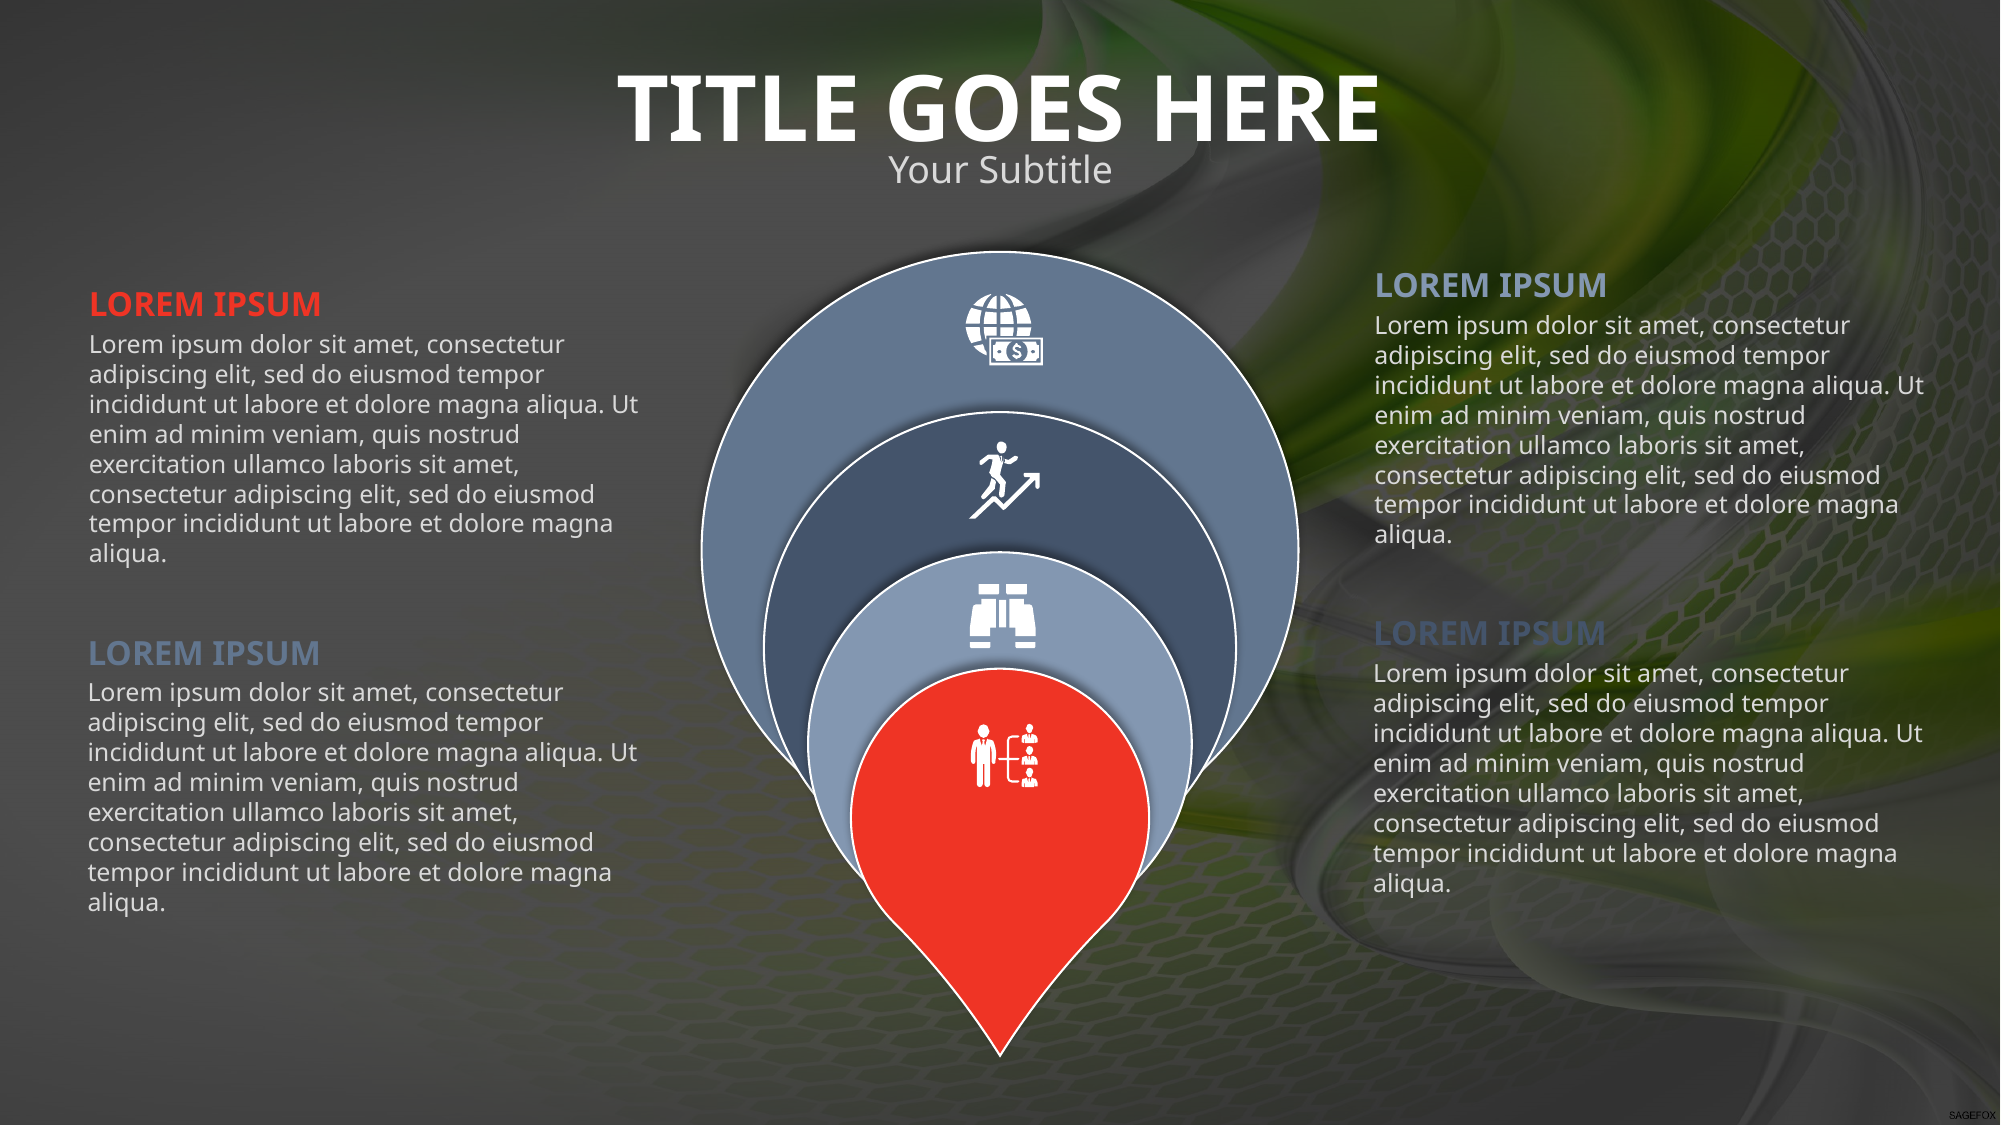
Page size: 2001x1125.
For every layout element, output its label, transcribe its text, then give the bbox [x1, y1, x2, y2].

text_box [807, 551, 1193, 875]
text_box [762, 411, 1238, 789]
text_box [700, 250, 1300, 766]
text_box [968, 440, 1040, 519]
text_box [969, 584, 1036, 649]
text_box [965, 293, 1043, 366]
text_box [548, 42, 1452, 199]
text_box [970, 723, 1038, 788]
text_box [849, 667, 1151, 1058]
text_box LOREM IPSUM Lorem ipsum dolor sit amet, consectetur adipiscing elit, sed do eiusmod tempor incididunt ut labore et dolore magna aliqua. Ut enim ad minim veniam, quis nostrud exercitation ullamco laboris sit amet, consectetur adipiscing elit, sed do eiusmod tempor incididunt ut labore et dolore magna aliqua. [73, 276, 677, 576]
picture [0, 0, 2001, 1125]
text_box LOREM IPSUM Lorem ipsum dolor sit amet, consectetur adipiscing elit, sed do eiusmod tempor incididunt ut labore et dolore magna aliqua. Ut enim ad minim veniam, quis nostrud exercitation ullamco laboris sit amet, consectetur adipiscing elit, sed do eiusmod tempor incididunt ut labore et dolore magna aliqua. [1359, 257, 1962, 557]
text_box LOREM IPSUM Lorem ipsum dolor sit amet, consectetur adipiscing elit, sed do eiusmod tempor incididunt ut labore et dolore magna aliqua. Ut enim ad minim veniam, quis nostrud exercitation ullamco laboris sit amet, consectetur adipiscing elit, sed do eiusmod tempor incididunt ut labore et dolore magna aliqua. [1358, 605, 1961, 905]
text_box LOREM IPSUM Lorem ipsum dolor sit amet, consectetur adipiscing elit, sed do eiusmod tempor incididunt ut labore et dolore magna aliqua. Ut enim ad minim veniam, quis nostrud exercitation ullamco laboris sit amet, consectetur adipiscing elit, sed do eiusmod tempor incididunt ut labore et dolore magna aliqua. [72, 624, 676, 924]
